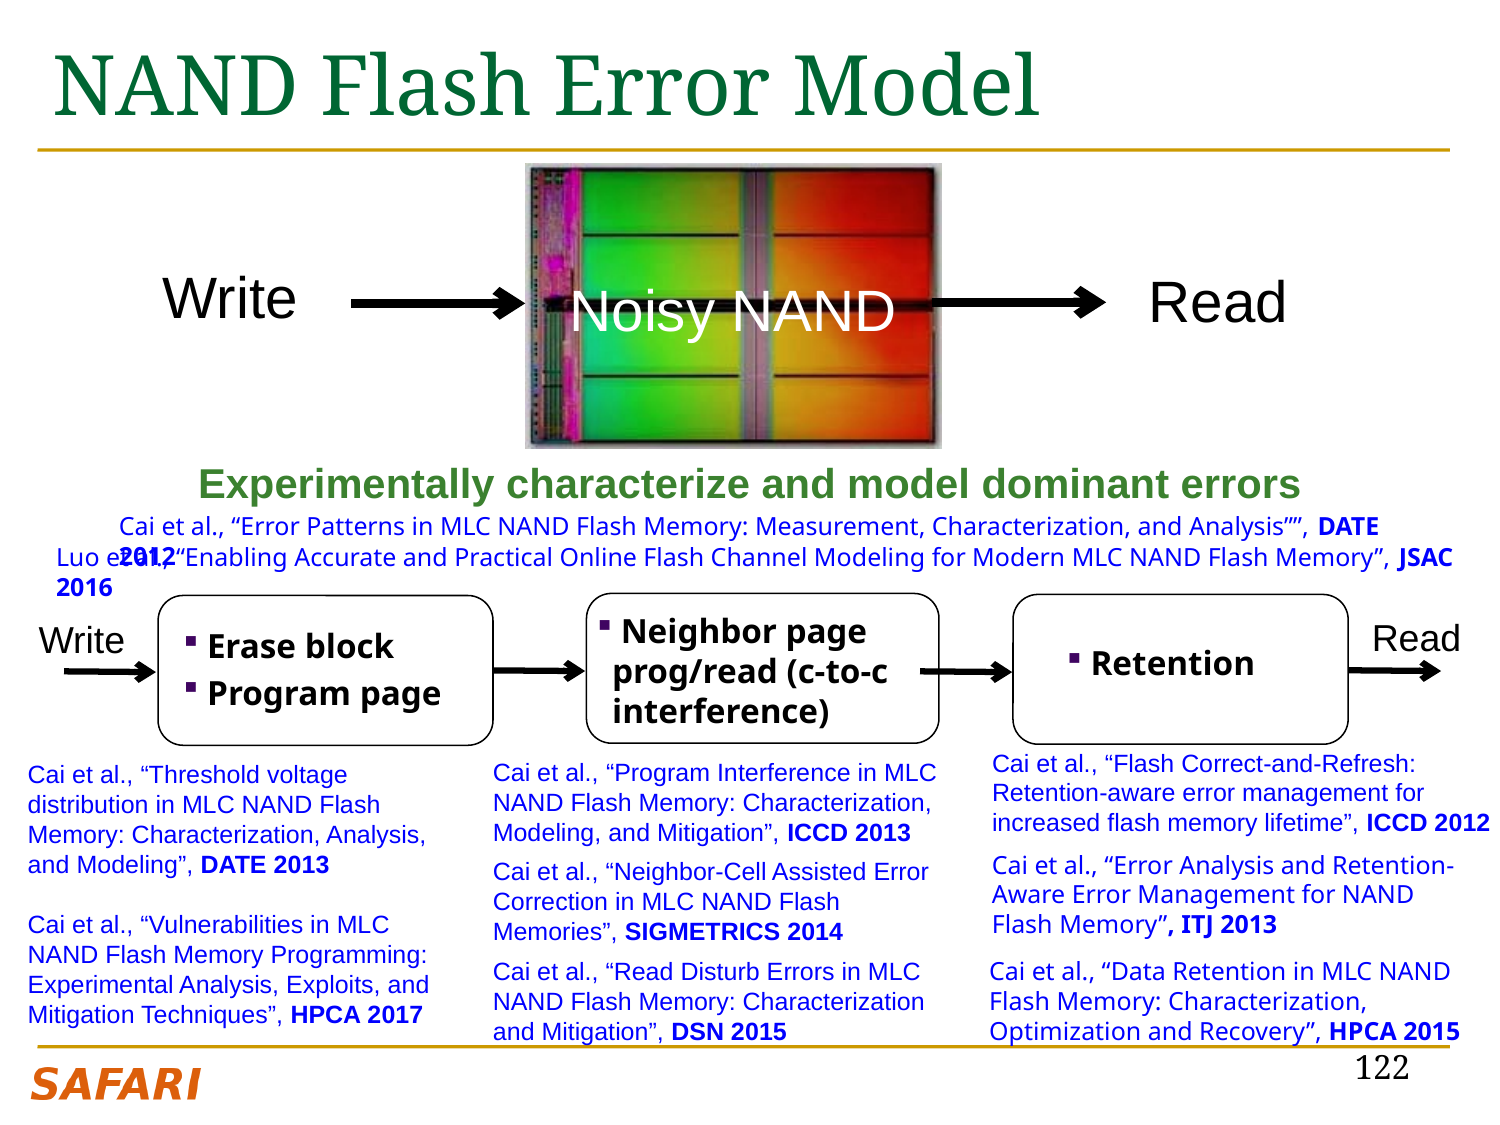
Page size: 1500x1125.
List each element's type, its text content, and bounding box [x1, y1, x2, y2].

text_box Cai et al., “Error Patterns in MLC NAND Flash Memory: Measurement, Characterization, and Analysis””, DATE 2012 [104, 503, 1423, 533]
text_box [157, 595, 494, 746]
picture [29, 1066, 207, 1110]
text_box Cai et al., “Data Retention in MLC NAND Flash Memory: Characterization, Optimization and Recovery”, HPCA 2015 [974, 948, 1500, 1053]
text_box Cai et al., “Error Analysis and Retention-Aware Error Management for NAND Flash Memory”, ITJ 2013 [977, 841, 1473, 947]
text_box Cai et al., “Threshold voltage distribution in MLC NAND Flash Memory: Characterization, Analysis, and Modeling”, DATE 2013 Cai et al., “Vulnerabilities in MLC NAND Flash Memory Programming: Experimental Analysis, Exploits, and Mitigation Techniques”, HPCA 2017 [12, 751, 478, 1066]
picture [525, 163, 942, 449]
text_box Read [1357, 609, 1477, 666]
text_box Cai et al., “Flash Correct-and-Refresh: Retention-aware error management for increased flash memory lifetime”, ICCD 2012 [977, 739, 1500, 845]
text_box Write [23, 609, 141, 669]
text_box Read [1134, 256, 1304, 342]
title NAND Flash Error Model [37, 24, 1451, 201]
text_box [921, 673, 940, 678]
slide_number 122 [1074, 1053, 1426, 1100]
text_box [1012, 594, 1349, 745]
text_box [581, 593, 940, 744]
text_box Luo et al., “Enabling Accurate and Practical Online Flash Channel Modeling for Modern MLC NAND Flash Memory”, JSAC 2016 [41, 533, 1483, 609]
text_box Write [147, 252, 313, 338]
text_box Cai et al., “Program Interference in MLC NAND Flash Memory: Characterization, Modeling, and Mitigation”, ICCD 2013 Cai et al., “Neighbor-Cell Assisted Error Correction in MLC NAND Flash Memories”, SIGMETRICS 2014 Cai et al., “Read Disturb Errors in MLC NAND Flash Memory: Characterization and Mitigation”, DSN 2015 [478, 748, 978, 1083]
text_box Experimentally characterize and model dominant errors [183, 449, 1317, 503]
